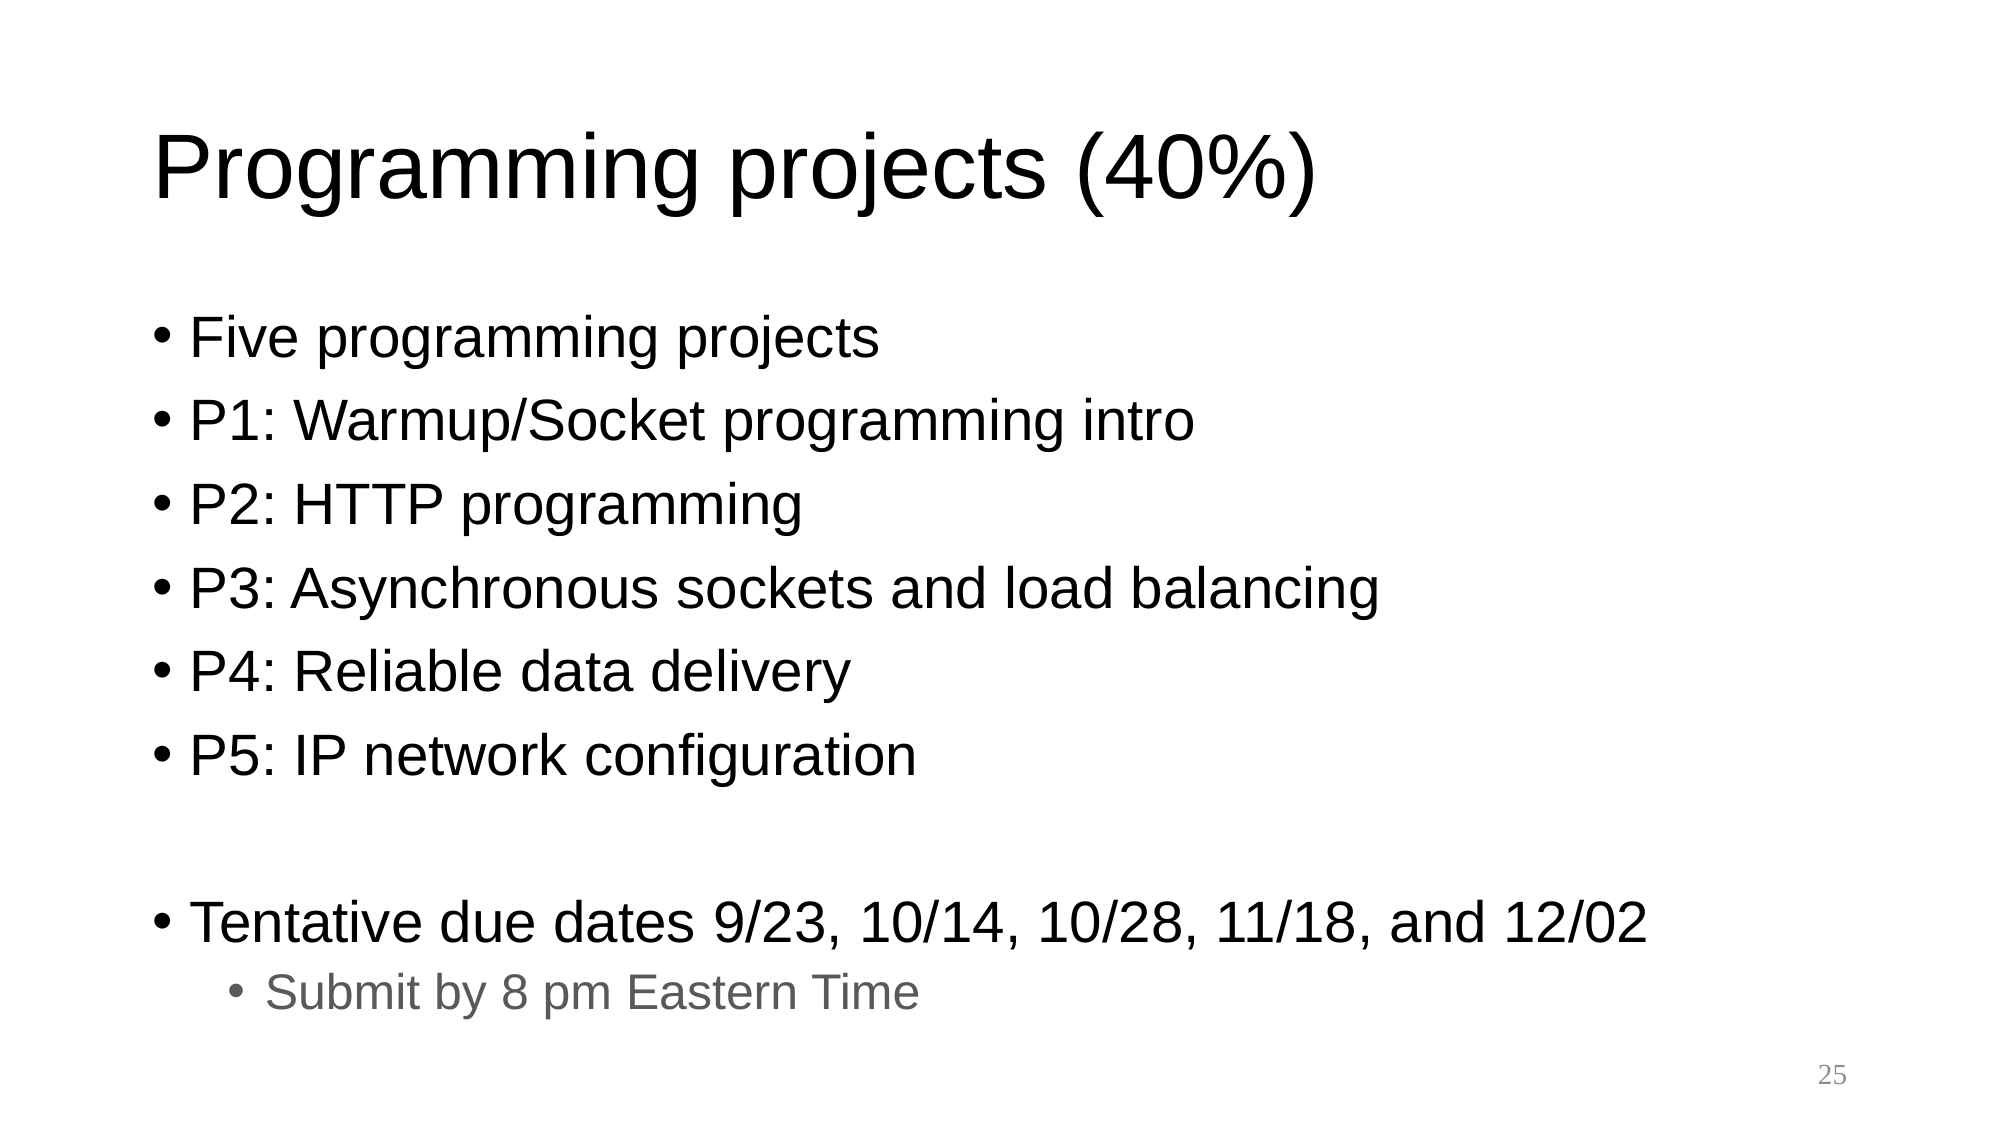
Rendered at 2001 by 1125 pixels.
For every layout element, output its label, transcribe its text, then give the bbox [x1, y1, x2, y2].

title Programming projects (40%) [137, 59, 1863, 278]
list Five programming projects P1: Warmup/Socket programming intro P2: HTTP programming P3: Asynchronous sockets and load balancing P4: Reliable data delivery P5: IP network configuration Tentative due dates 9/23, 10/14, 10/28, 11/18, and 12/02 Submit by 8 pm Eastern Time [137, 299, 1863, 1103]
slide_number 25 [1412, 1042, 1863, 1103]
